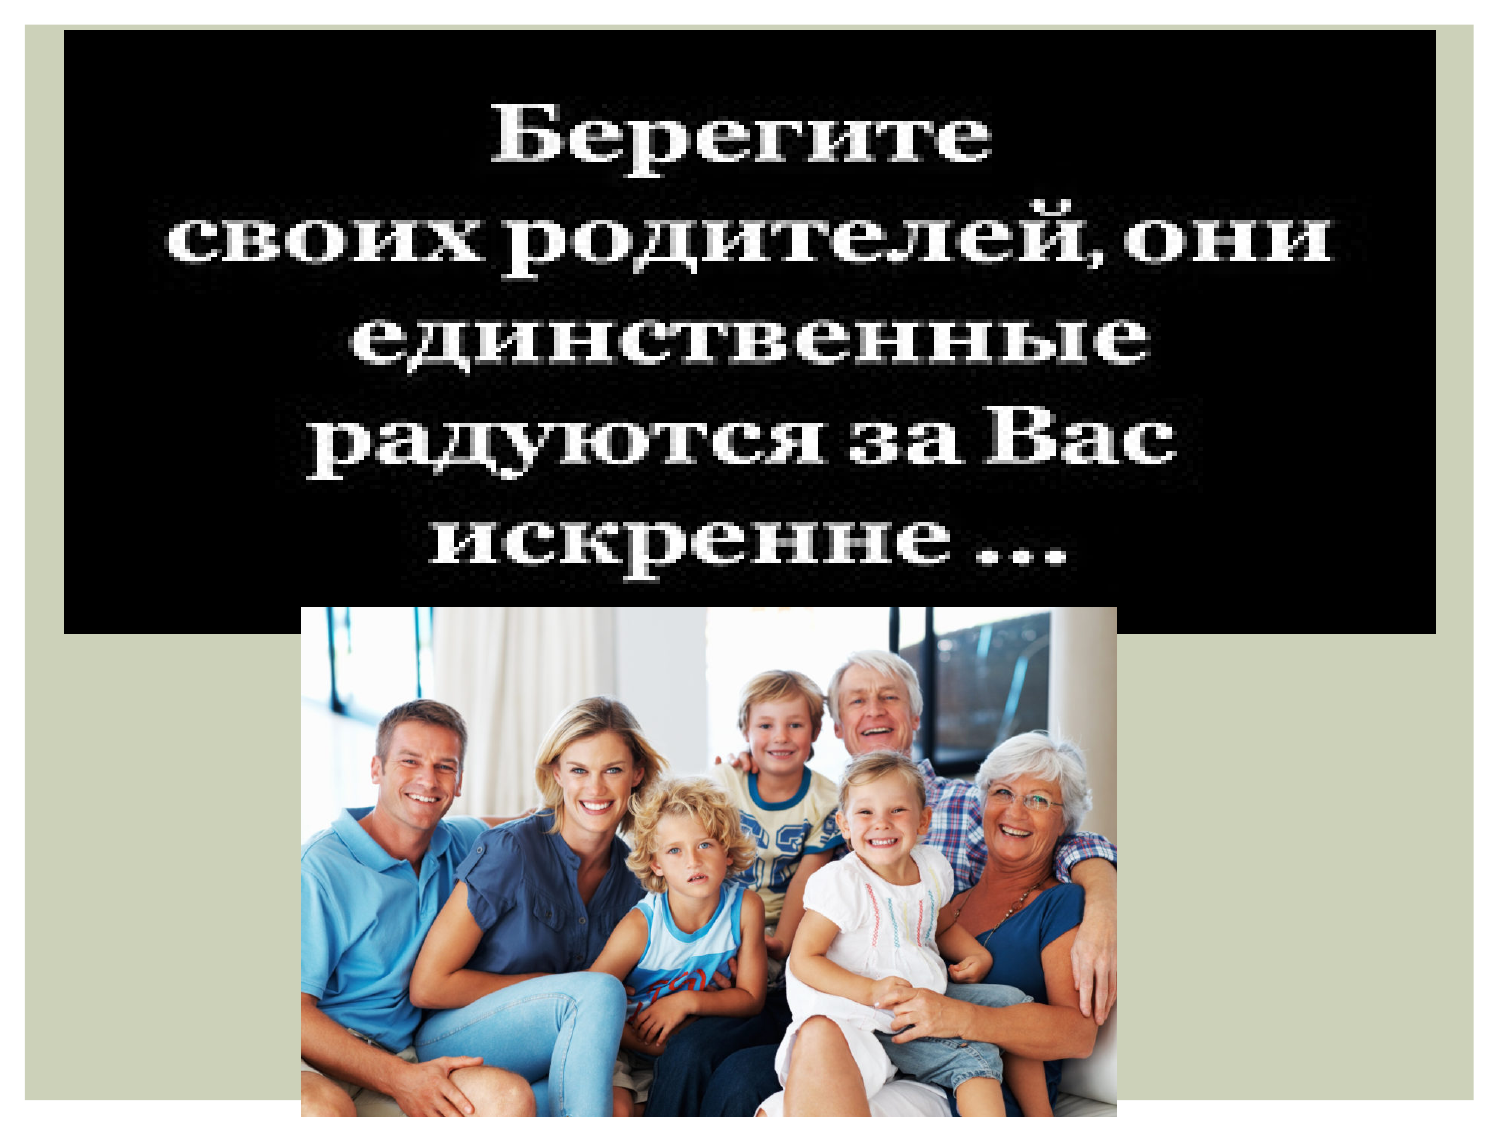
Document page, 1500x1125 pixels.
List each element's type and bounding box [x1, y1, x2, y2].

picture [64, 30, 1436, 1117]
